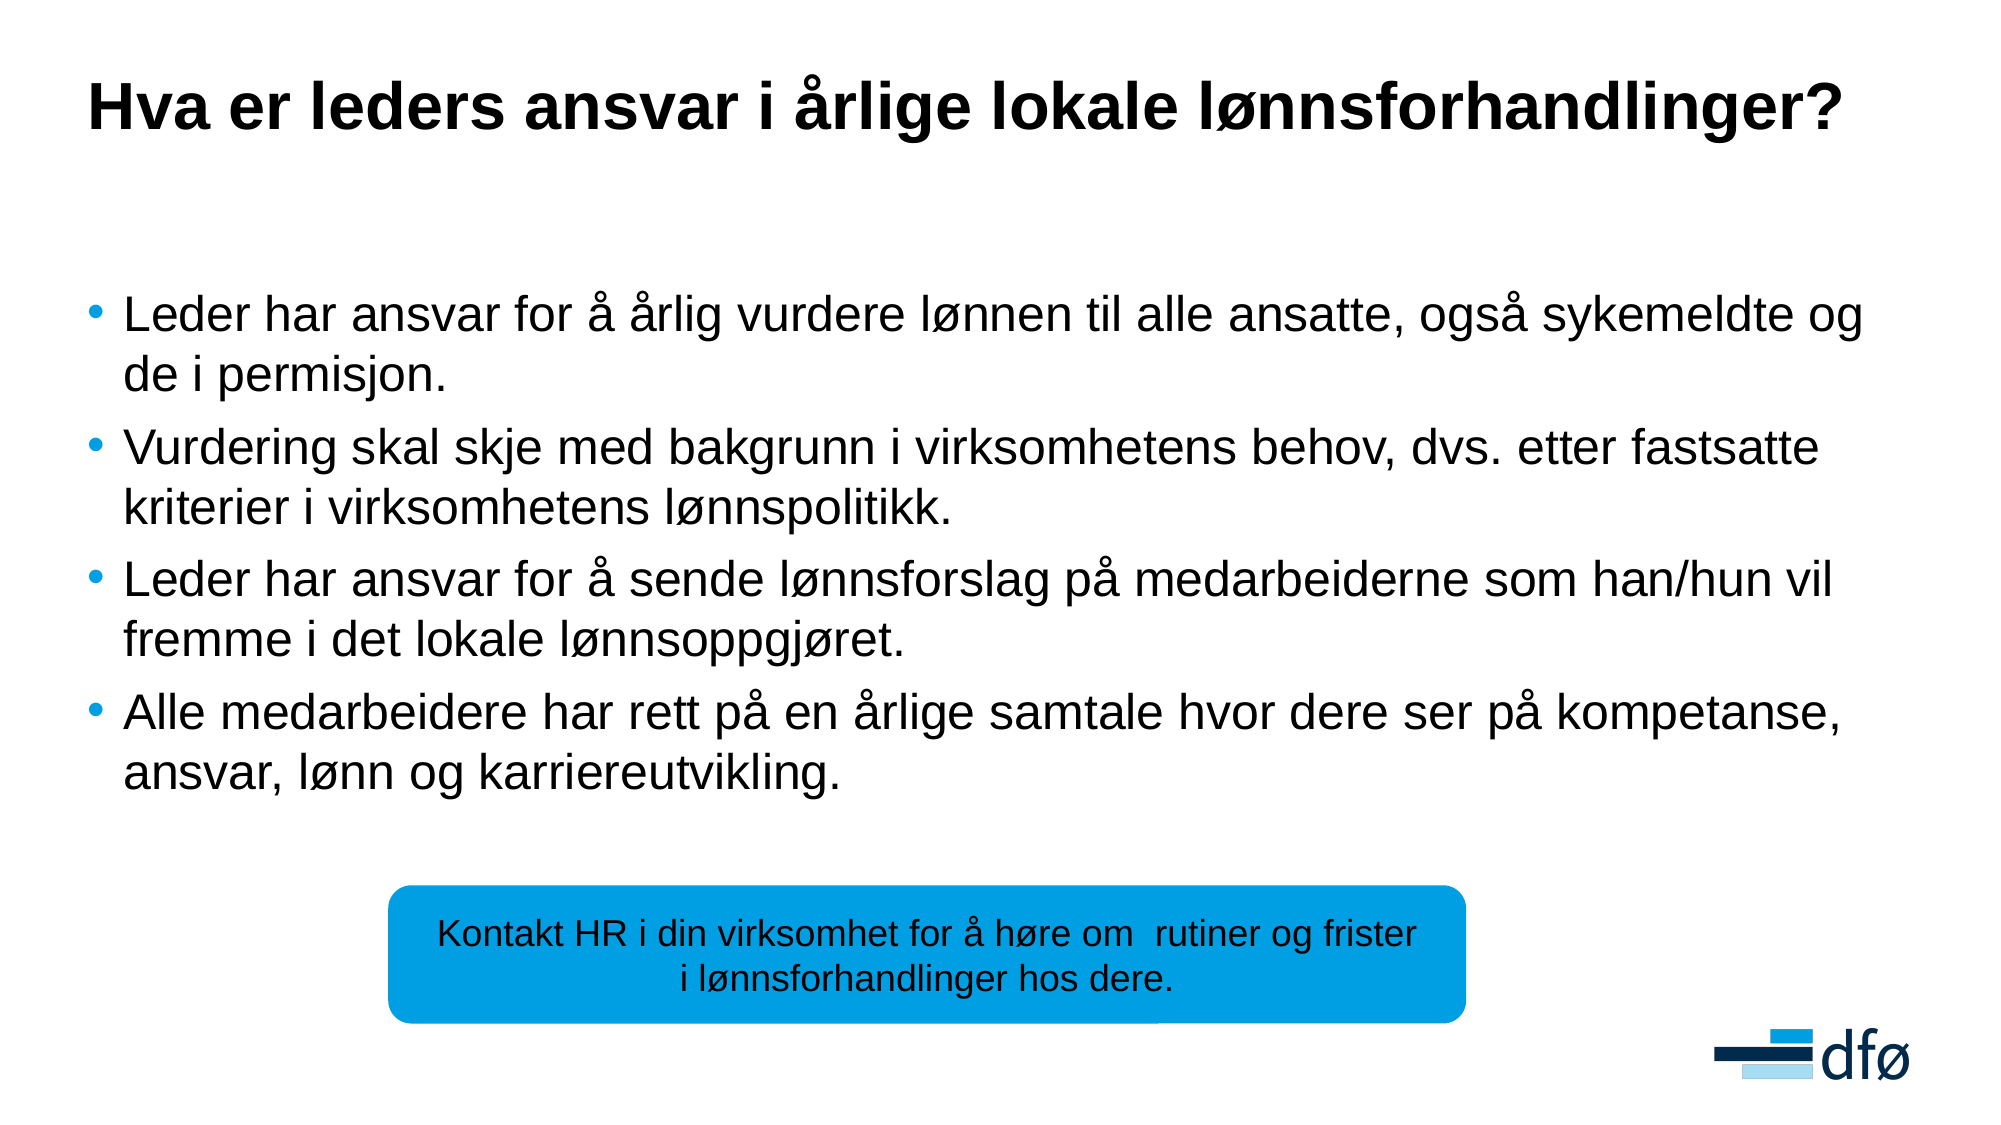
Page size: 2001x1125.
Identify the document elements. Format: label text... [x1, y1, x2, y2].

list Leder har ansvar for å årlig vurdere lønnen til alle ansatte, også sykemeldte og de i permisjon. Vurdering skal skje med bakgrunn i virksomhetens behov, dvs. etter fastsatte kriterier i virksomhetens lønnspolitikk. Leder har ansvar for å sende lønnsforslag på medarbeiderne som han/hun vil fremme i det lokale lønnsoppgjøret. Alle medarbeidere har rett på en årlige samtale hvor dere ser på kompetanse, ansvar, lønn og karriereutvikling. [87, 281, 1910, 976]
text_box Kontakt HR i din virksomhet for å høre om rutiner og frister i lønnsforhandlinger hos dere.​ [387, 884, 1468, 1025]
picture [1714, 1028, 1918, 1085]
title Hva er leders ansvar i årlige lokale lønnsforhandlinger? [87, 72, 1910, 188]
